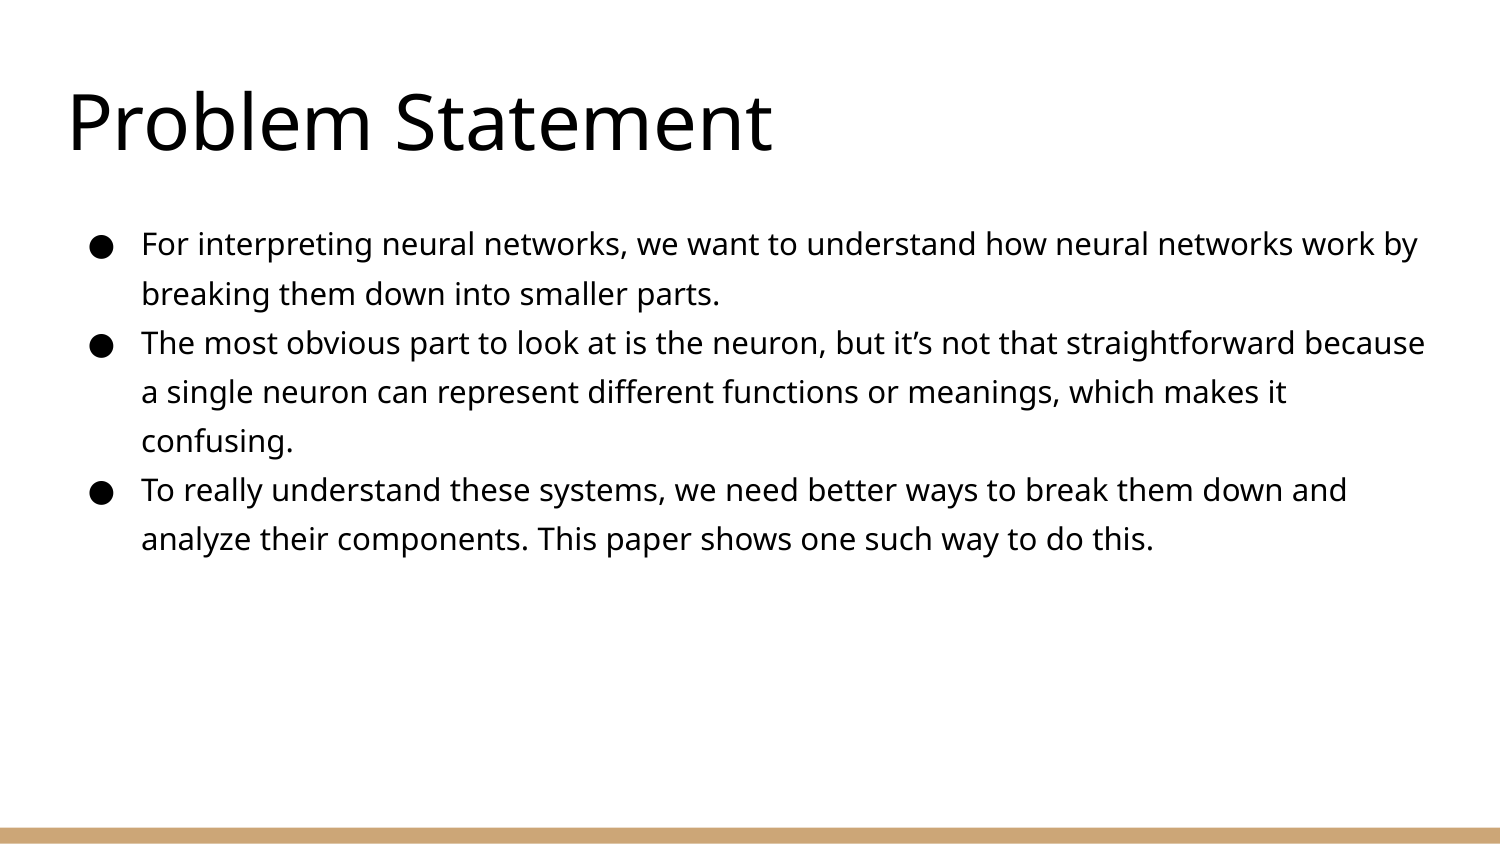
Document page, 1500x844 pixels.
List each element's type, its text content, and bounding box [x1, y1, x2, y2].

list For interpreting neural networks, we want to understand how neural networks work by breaking them down into smaller parts. The most obvious part to look at is the neuron, but it’s not that straightforward because a single neuron can represent different functions or meanings, which makes it confusing. To really understand these systems, we need better ways to break them down and analyze their components. This paper shows one such way to do this. [51, 200, 1449, 752]
title Problem Statement [51, 51, 1449, 189]
